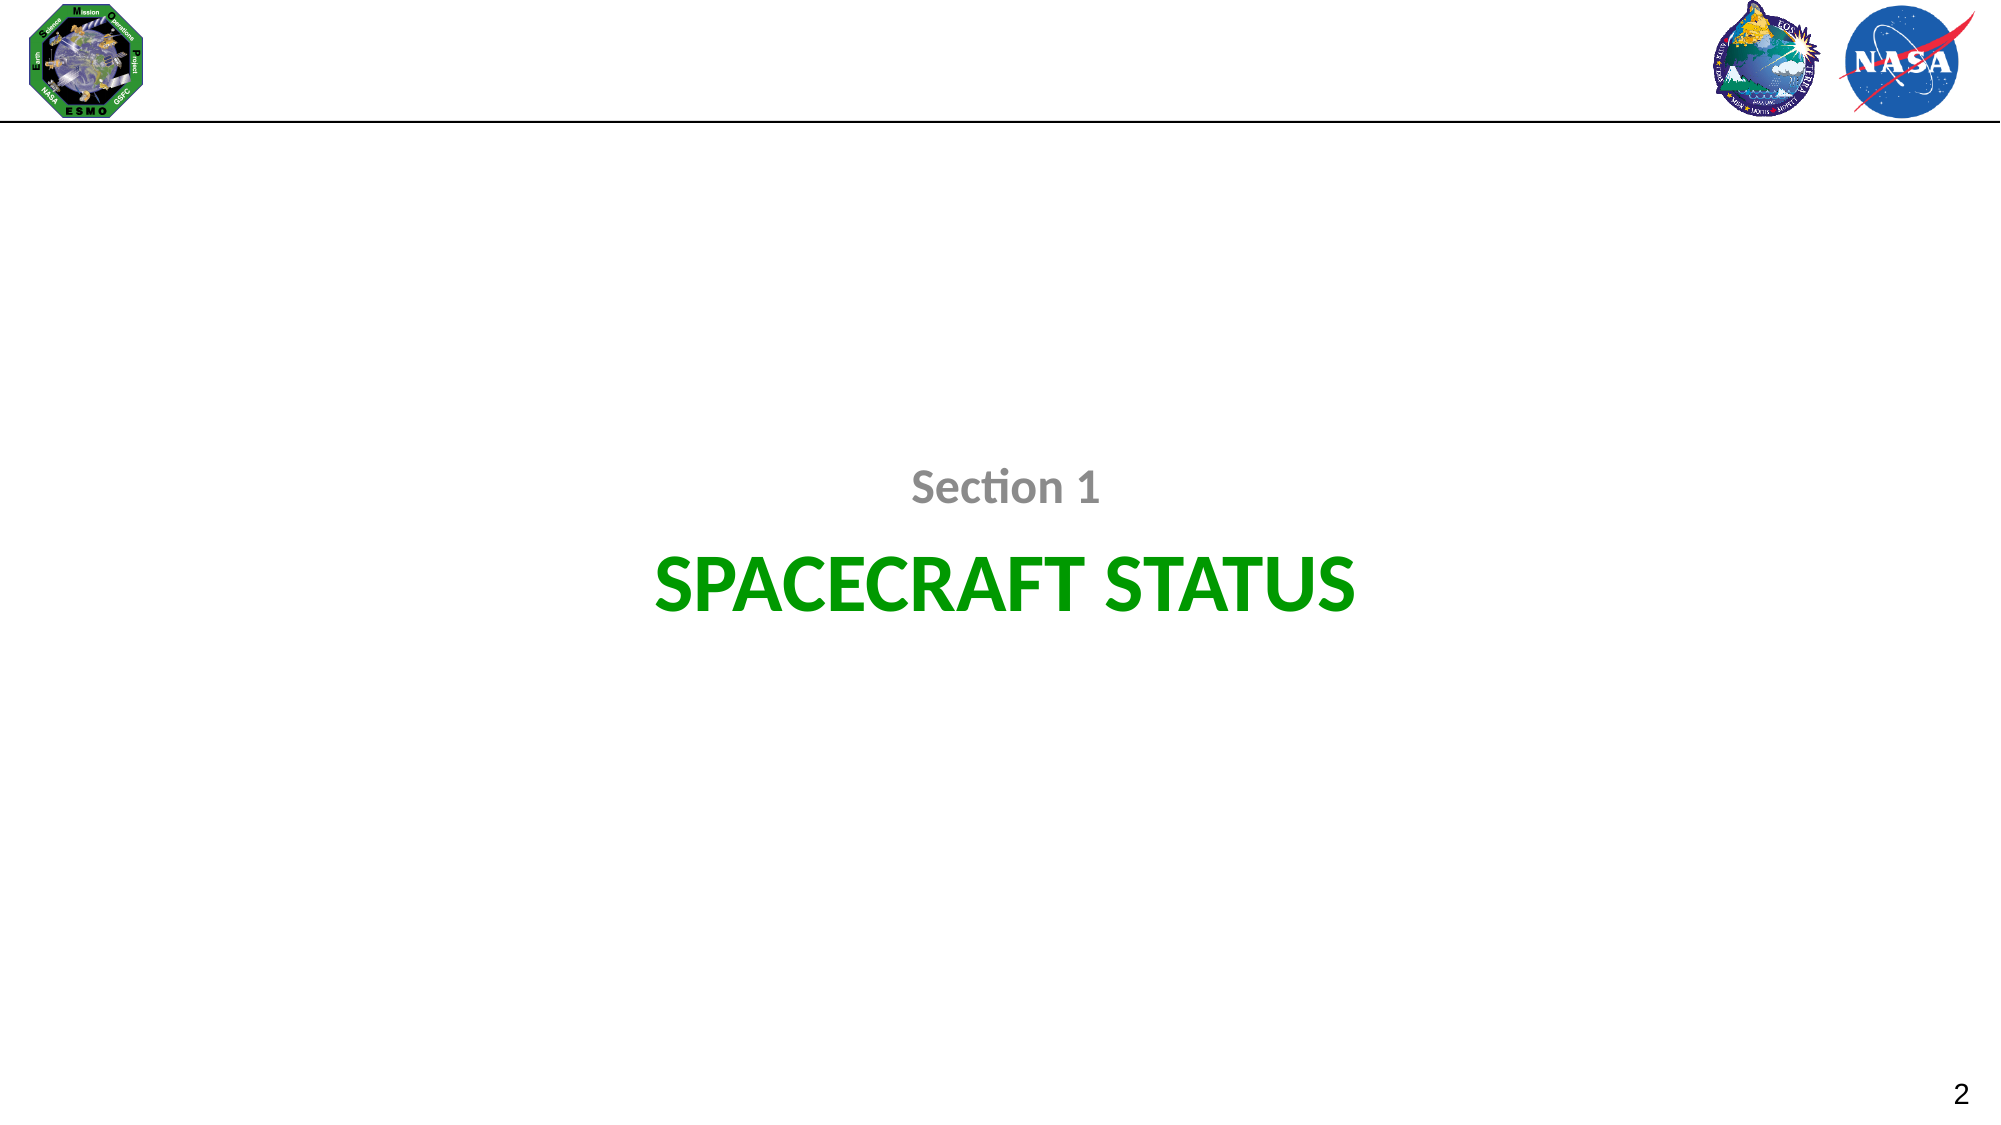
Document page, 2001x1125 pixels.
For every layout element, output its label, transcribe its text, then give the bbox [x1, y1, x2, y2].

picture [29, 4, 143, 118]
picture [1712, 0, 1821, 119]
list Section 1 [368, 275, 1644, 522]
picture [1837, 4, 1976, 119]
title Spacecraft status [368, 522, 1644, 745]
